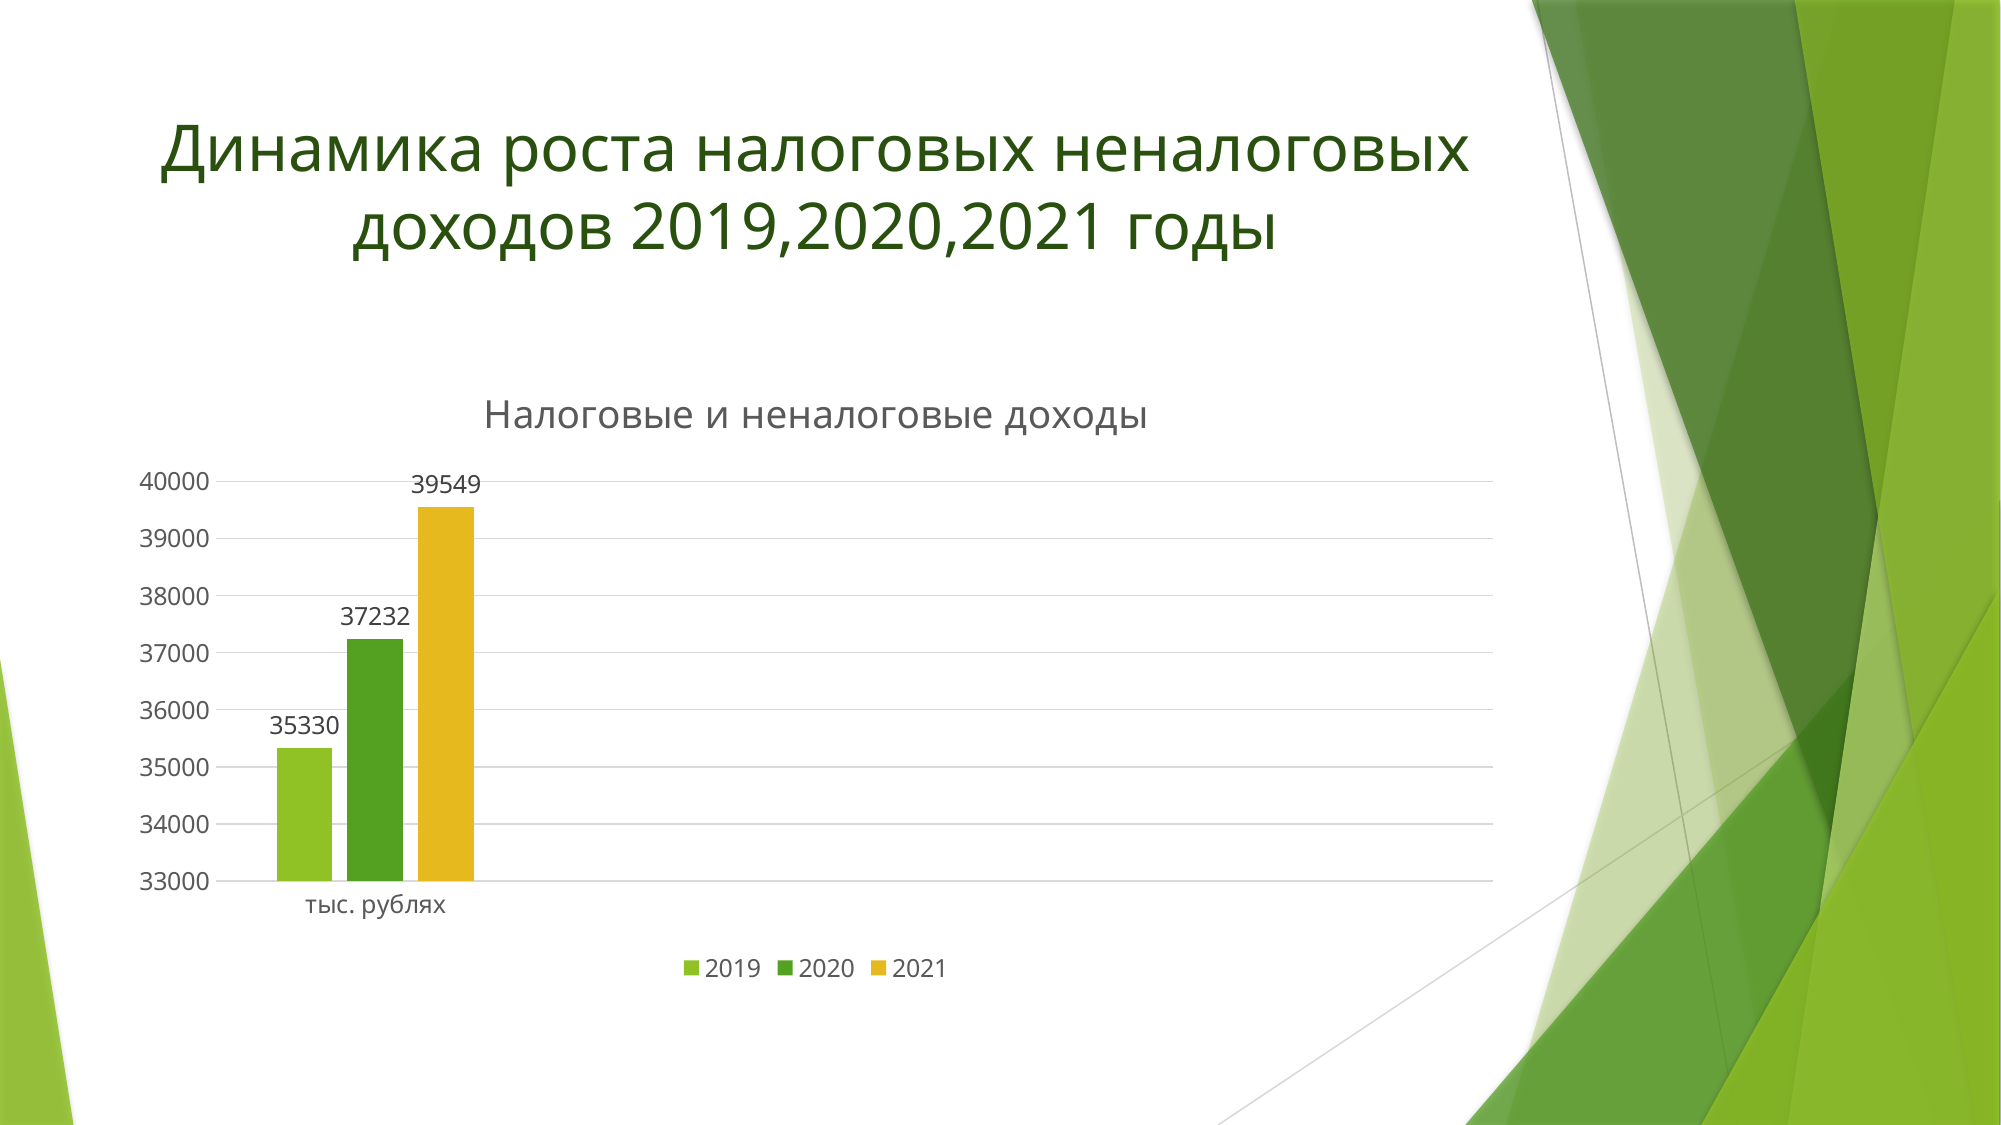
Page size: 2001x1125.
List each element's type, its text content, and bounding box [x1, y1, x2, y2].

title Динамика роста налоговых неналоговых доходов 2019,2020,2021 годы [111, 99, 1522, 317]
chart [110, 353, 1522, 992]
